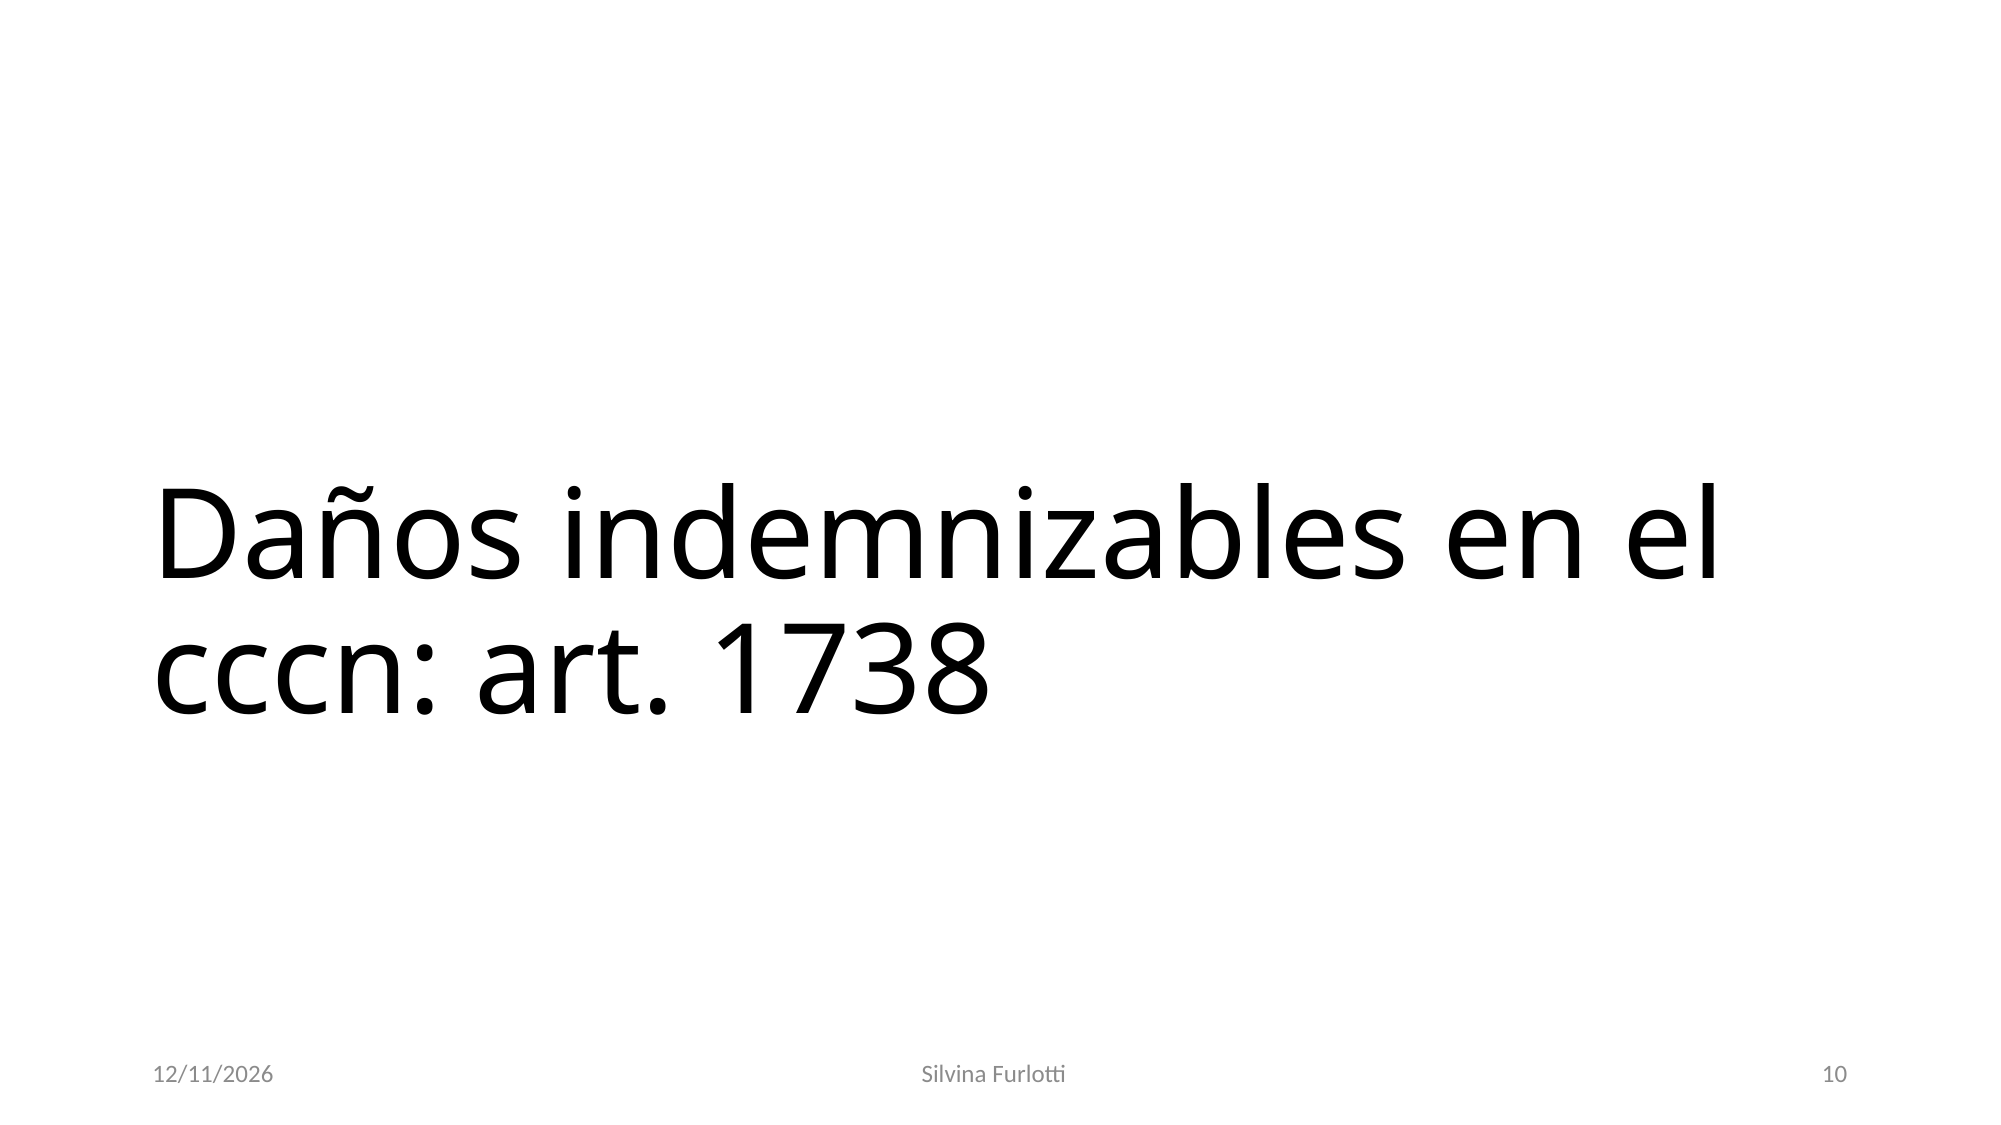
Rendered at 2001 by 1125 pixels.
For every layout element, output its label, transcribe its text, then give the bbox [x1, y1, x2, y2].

slide_number 10 [1412, 1042, 1863, 1103]
footer Silvina Furlotti [662, 1042, 1338, 1103]
title Daños indemnizables en el cccn: art. 1738 [136, 280, 1862, 749]
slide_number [137, 1042, 588, 1103]
